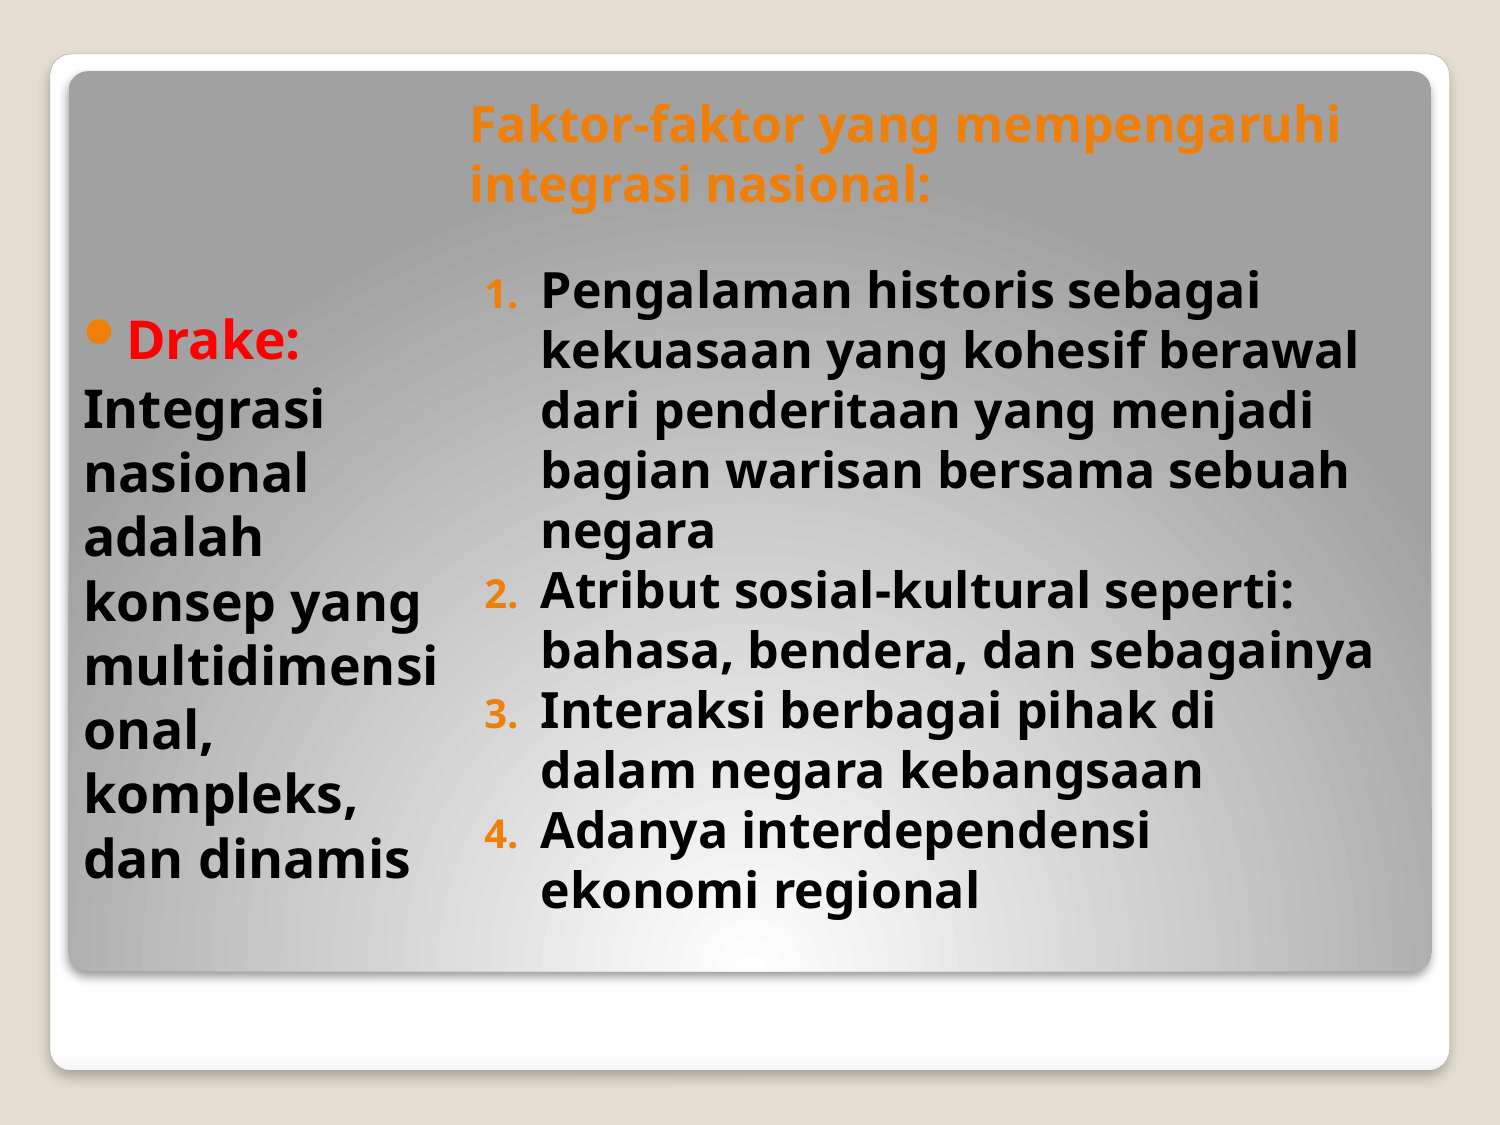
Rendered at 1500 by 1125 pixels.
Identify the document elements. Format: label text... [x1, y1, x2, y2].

list Pengalaman historis sebagai kekuasaan yang kohesif berawal dari penderitaan yang menjadi bagian warisan bersama sebuah negara Atribut sosial-kultural seperti: bahasa, bendera, dan sebagainya Interaksi berbagai pihak di dalam negara kebangsaan Adanya interdependensi ekonomi regional [466, 243, 1400, 988]
list Drake: Integrasi nasional adalah konsep yang multidimensional, kompleks, dan dinamis [53, 290, 455, 905]
title Faktor-faktor yang mempengaruhi integrasi nasional: [454, 54, 1471, 220]
